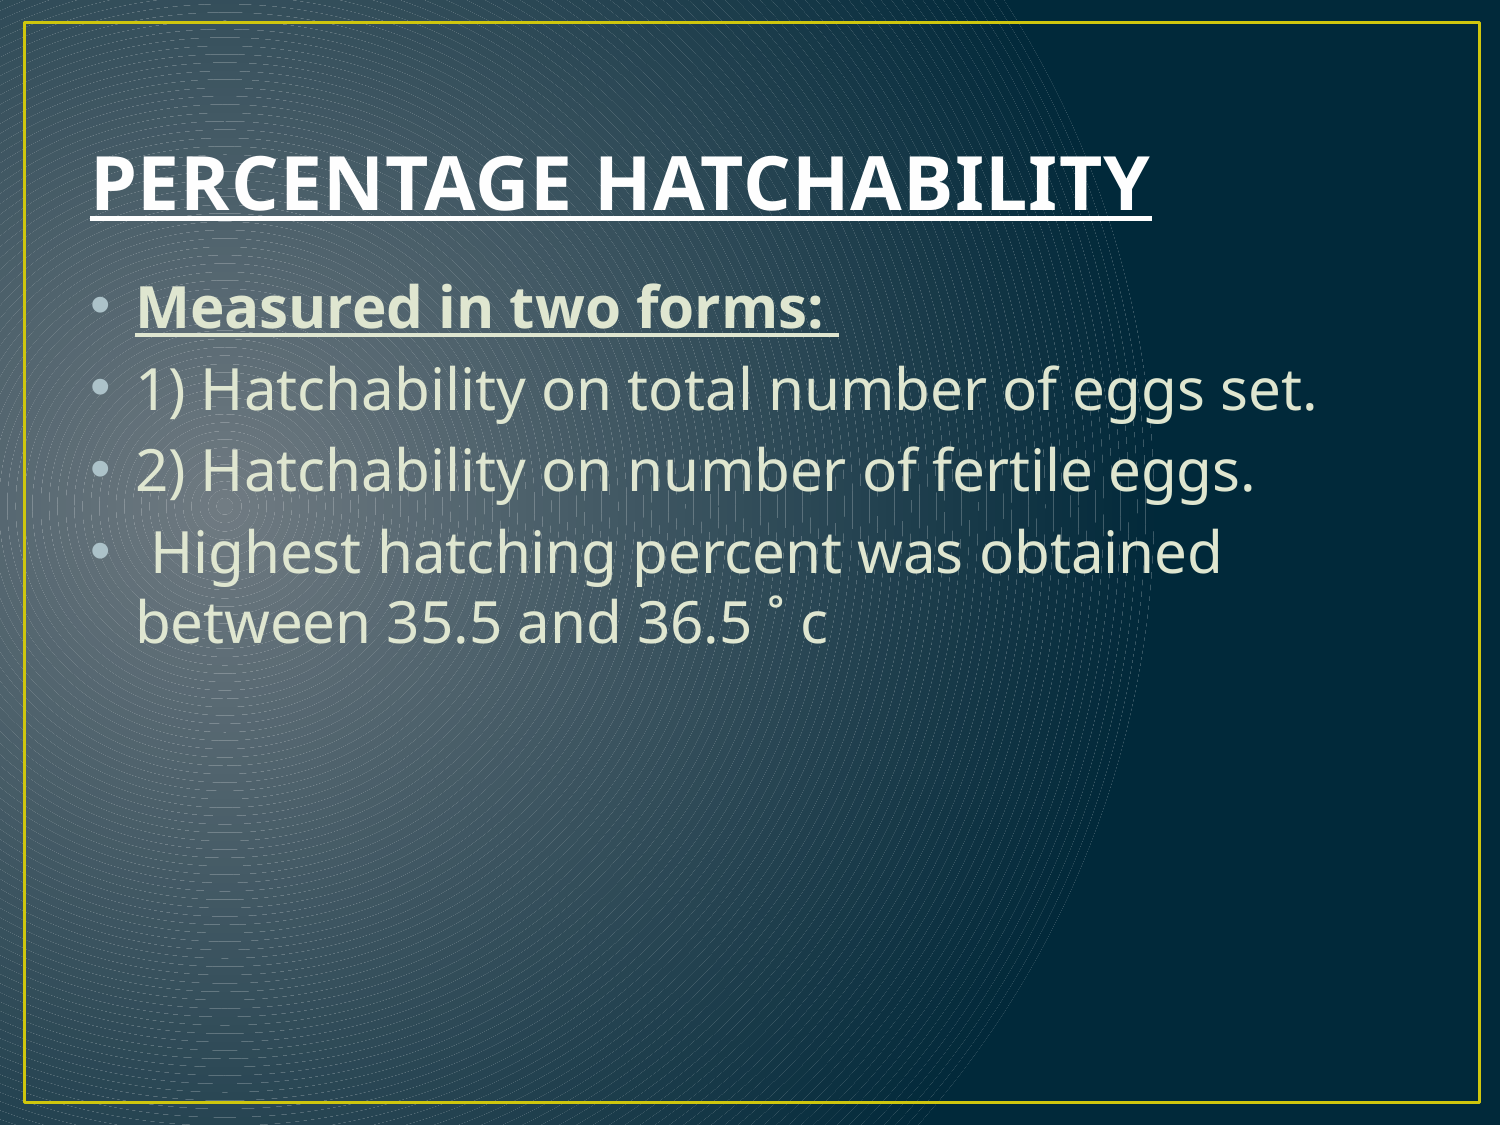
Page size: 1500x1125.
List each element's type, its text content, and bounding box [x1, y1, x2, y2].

list Measured in two forms: 1) Hatchability on total number of eggs set. 2) Hatchability on number of fertile eggs. Highest hatching percent was obtained between 35.5 and 36.5 ˚ c [75, 262, 1425, 1005]
title PERCENTAGE HATCHABILITY [75, 45, 1425, 233]
